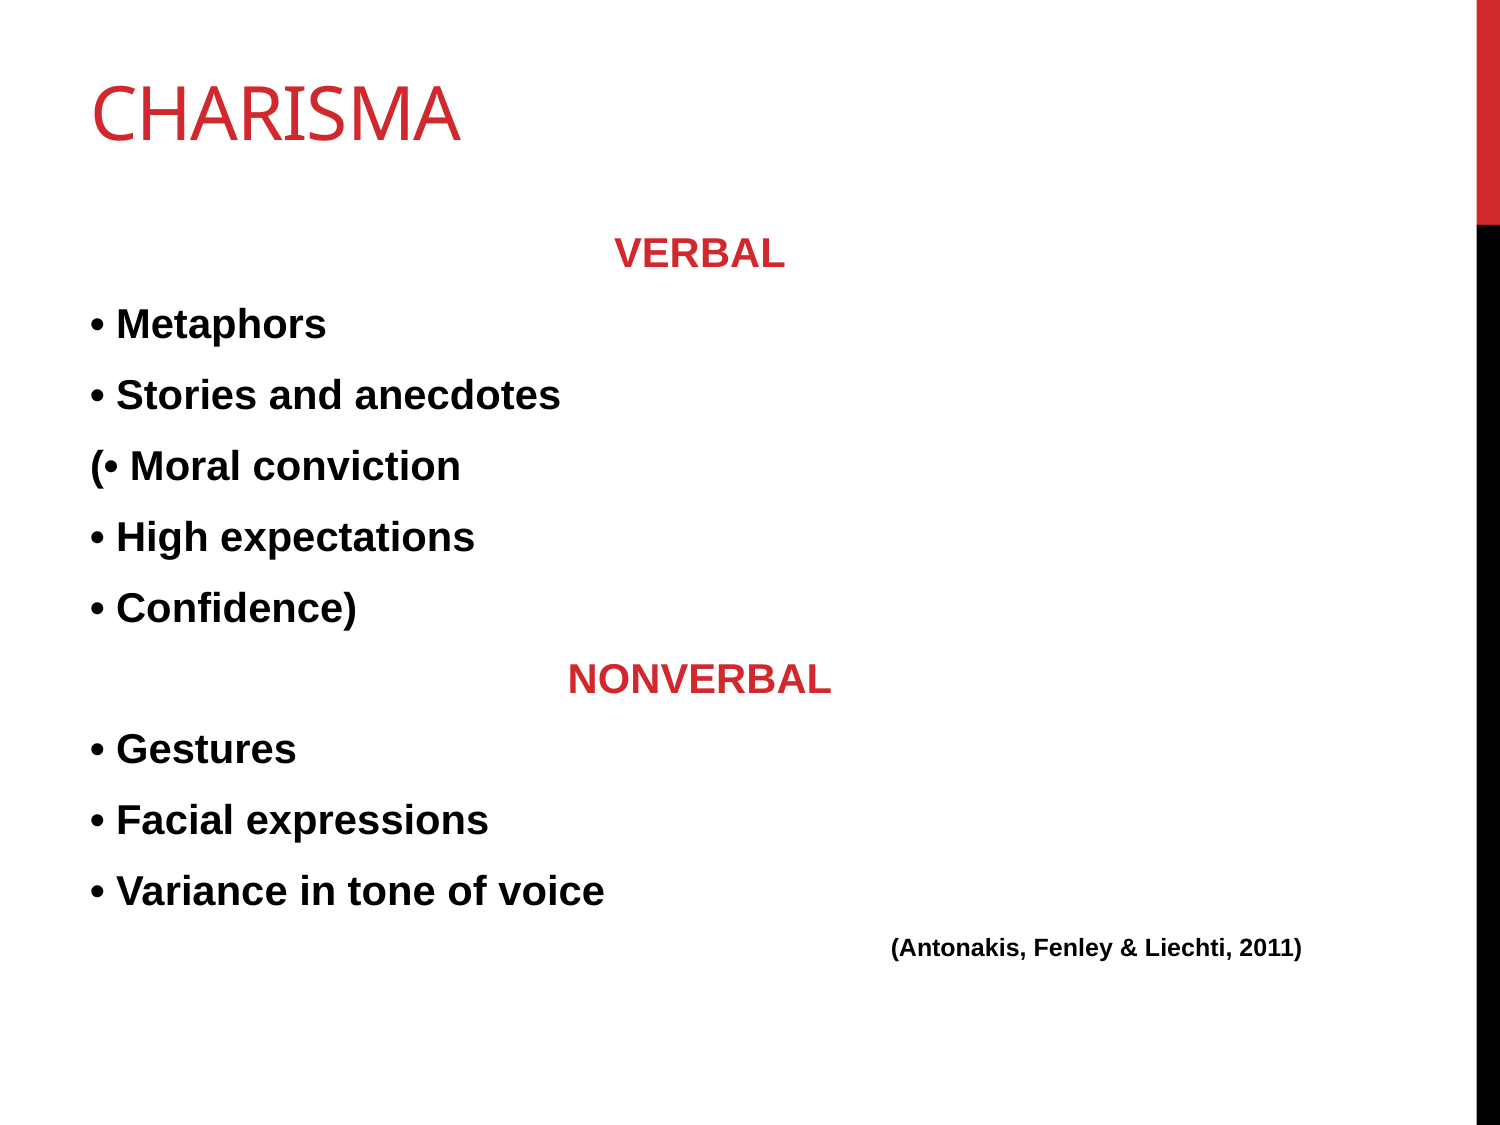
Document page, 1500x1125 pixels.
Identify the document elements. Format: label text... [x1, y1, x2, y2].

list VERBAL • Metaphors • Stories and anecdotes (• Moral conviction • High expectations • Confidence) NONVERBAL • Gestures • Facial expressions • Variance in tone of voice (Antonakis, Fenley & Liechti, 2011) [75, 218, 1325, 1005]
title Charisma [75, 25, 1025, 163]
